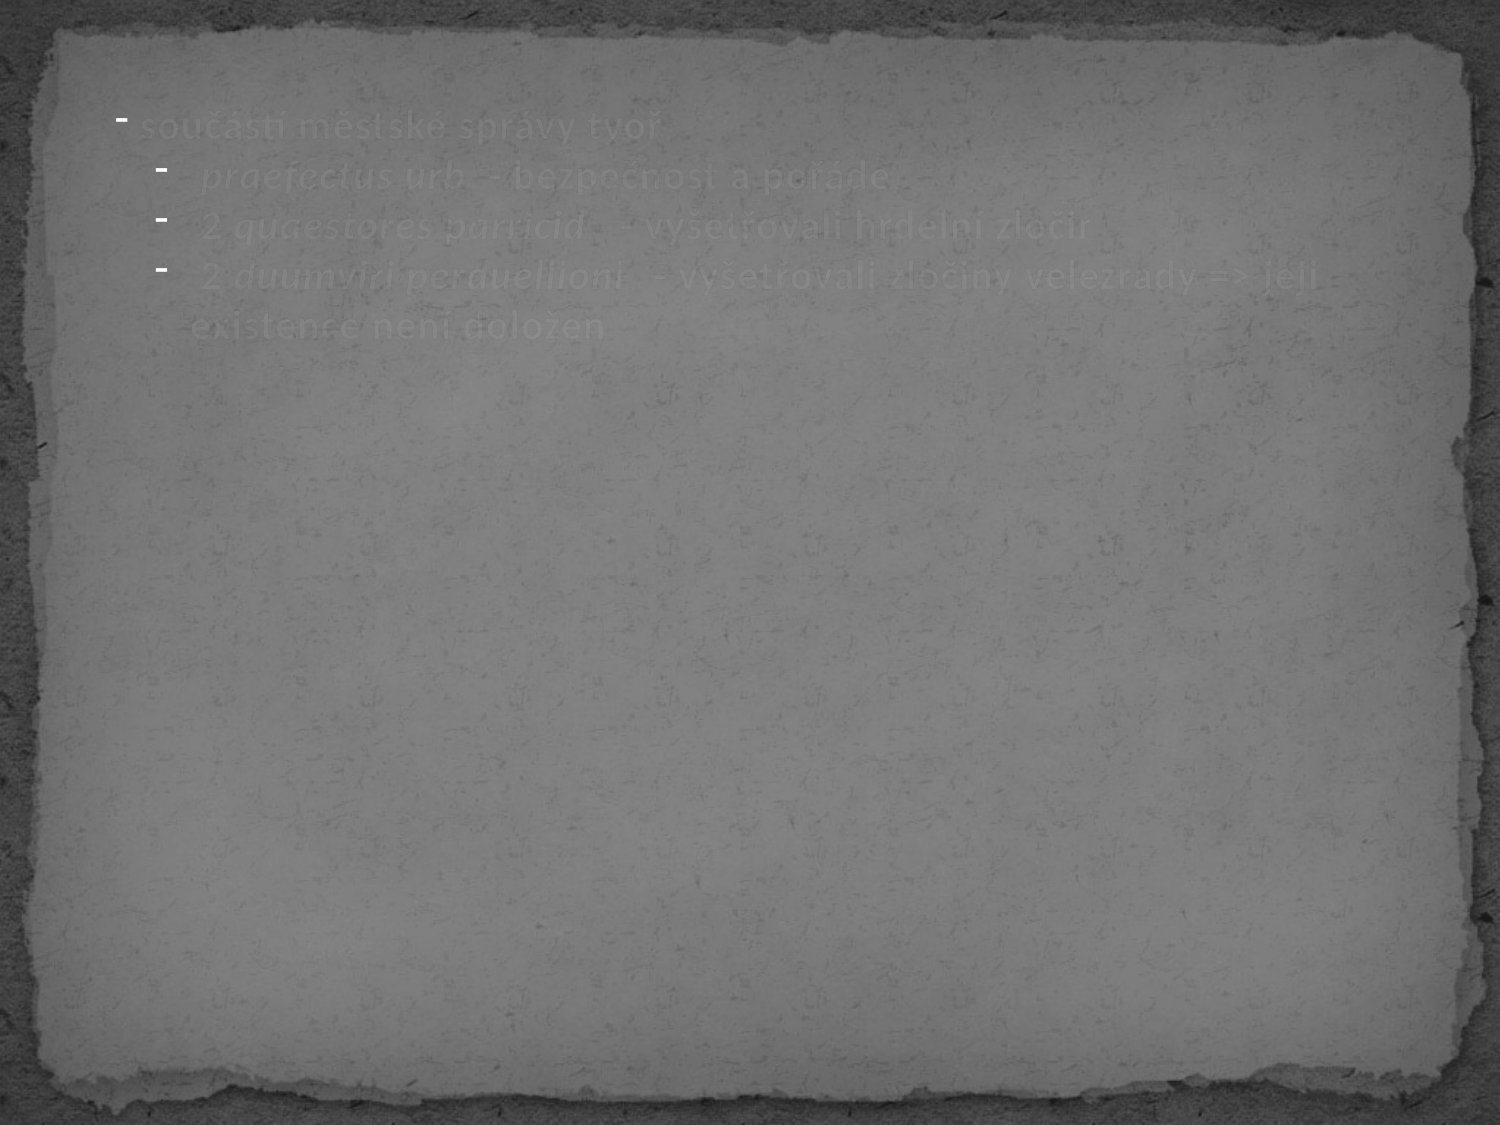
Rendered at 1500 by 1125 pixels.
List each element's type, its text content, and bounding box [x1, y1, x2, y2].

text_box součástí městské správy tvořili praefectus urbi - bezpečnost a pořádek 2 quaestores parricidii - vyšetřovali hrdelní zločiny 2 duumviri perduellionis - vyšetřovali zločiny velezrady => jejich existence není doložena [100, 90, 1400, 355]
